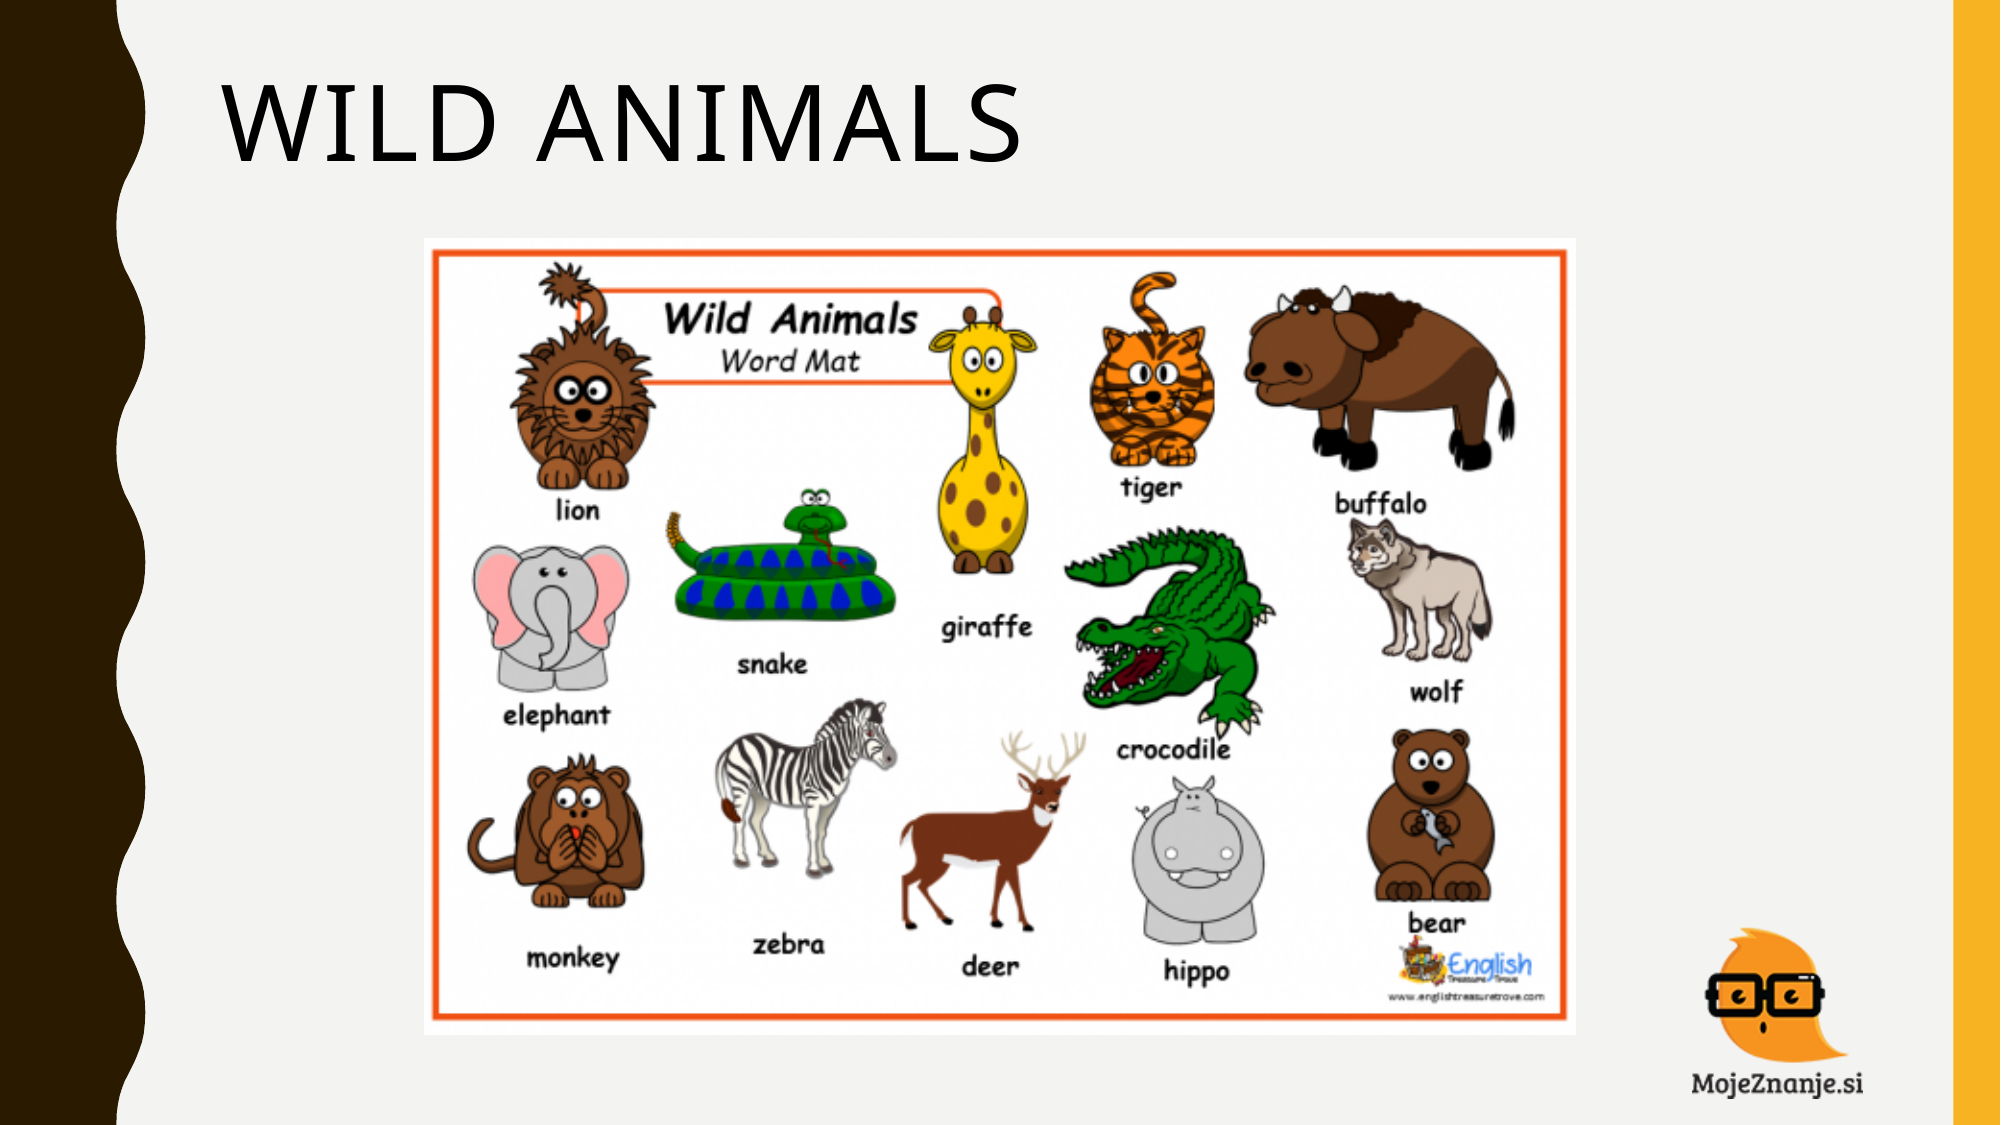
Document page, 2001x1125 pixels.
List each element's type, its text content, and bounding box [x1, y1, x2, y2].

title WILD ANIMALS [205, 62, 1875, 308]
picture [1692, 926, 1863, 1099]
picture [424, 238, 1576, 1035]
